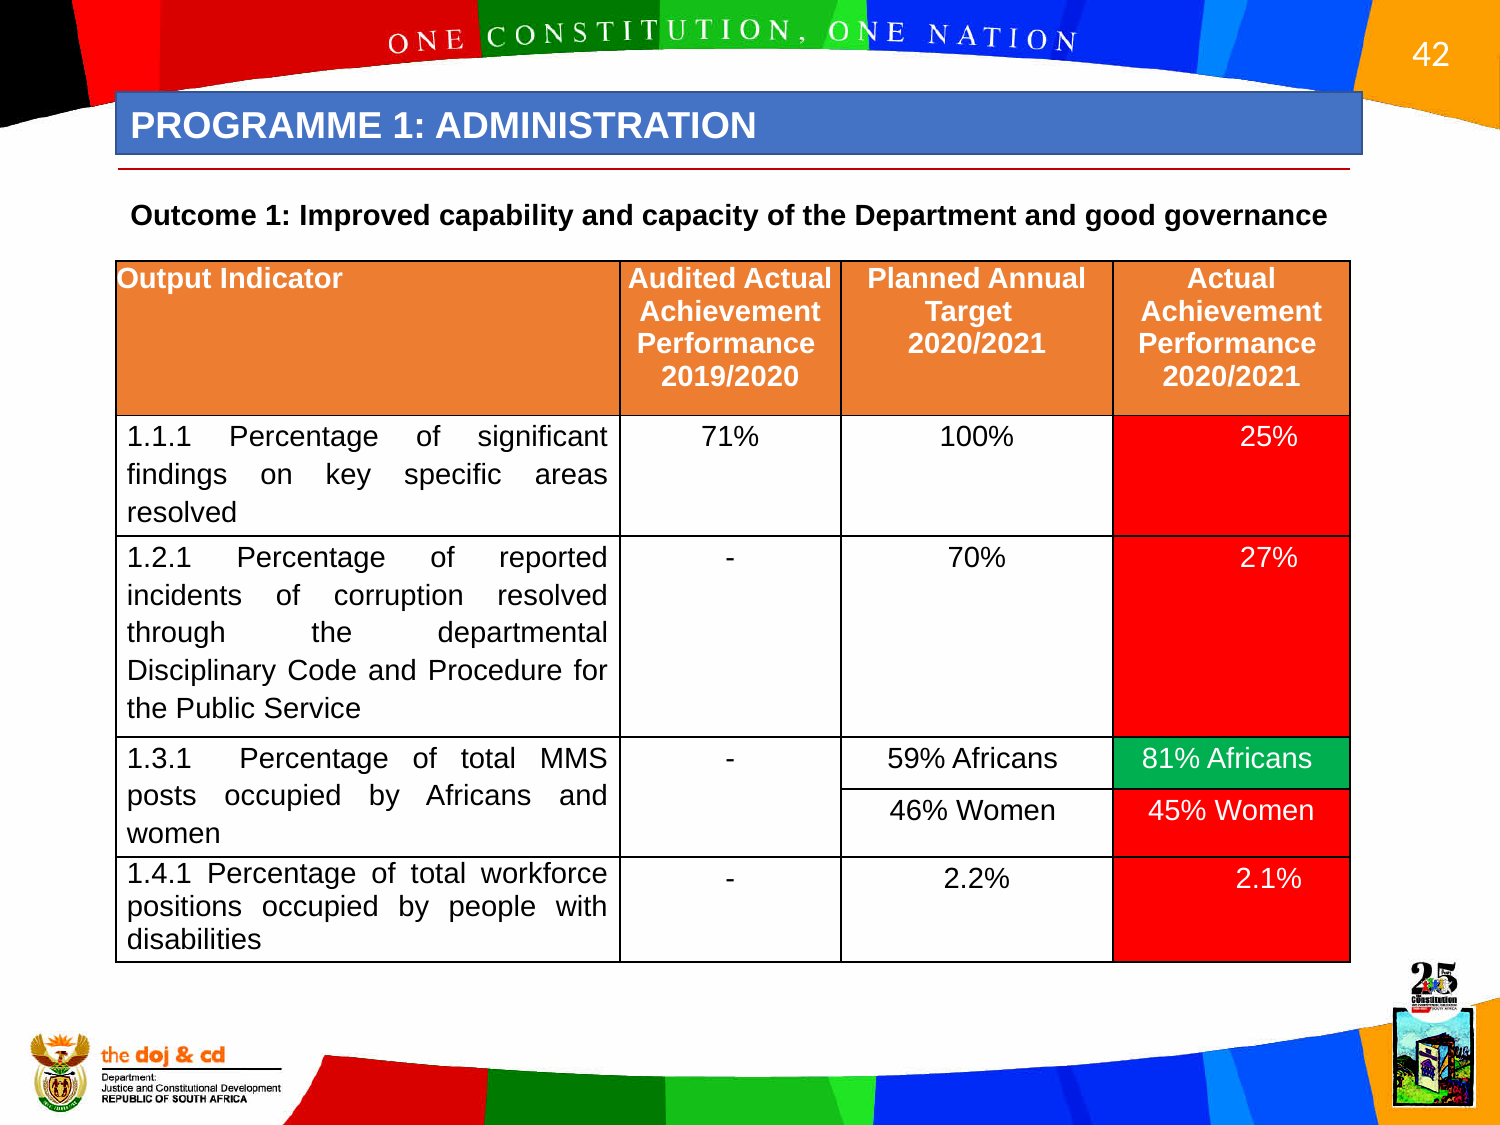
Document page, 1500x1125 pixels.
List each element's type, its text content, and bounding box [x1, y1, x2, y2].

table_cell 1.4.1 Percentage of total workforce positions occupied by people with disabilities [117, 858, 619, 961]
text_box Outcome 1: Improved capability and capacity of the Department and good governance [115, 183, 1444, 279]
table_header Actual Achievement Performance 2020/2021 [1114, 262, 1349, 415]
table_cell 45% Women [1114, 790, 1349, 856]
table_header Audited Actual Achievement Performance 2019/2020 [621, 262, 840, 415]
table_cell 1.2.1 Percentage of reported incidents of corruption resolved through the departmental Disciplinary Code and Procedure for the Public Service [117, 537, 619, 736]
table_cell 2.2% [842, 858, 1112, 961]
text_box PROGRAMME 1: ADMINISTRATION [115, 91, 1363, 155]
table_cell 27% [1114, 537, 1349, 736]
table_cell 71% [621, 416, 840, 535]
table_cell 1.1.1 Percentage of significant findings on key specific areas resolved [117, 416, 619, 535]
table_cell - [621, 537, 840, 736]
picture [0, 0, 1500, 1125]
table_cell 100% [842, 416, 1112, 535]
table_header Planned Annual Target 2020/2021 [842, 262, 1112, 415]
table_cell 59% Africans [842, 738, 1112, 788]
table_cell 2.1% [1114, 858, 1349, 961]
table_cell - [621, 858, 840, 961]
table_cell - [621, 738, 840, 856]
table_cell 25% [1114, 416, 1349, 535]
table_cell 1.3.1 Percentage of total MMS posts occupied by Africans and women [117, 738, 619, 856]
table_header Output Indicator [117, 262, 619, 415]
table_cell 46% Women [842, 790, 1112, 856]
table_cell 70% [842, 537, 1112, 736]
table_cell 81% Africans [1114, 738, 1349, 788]
